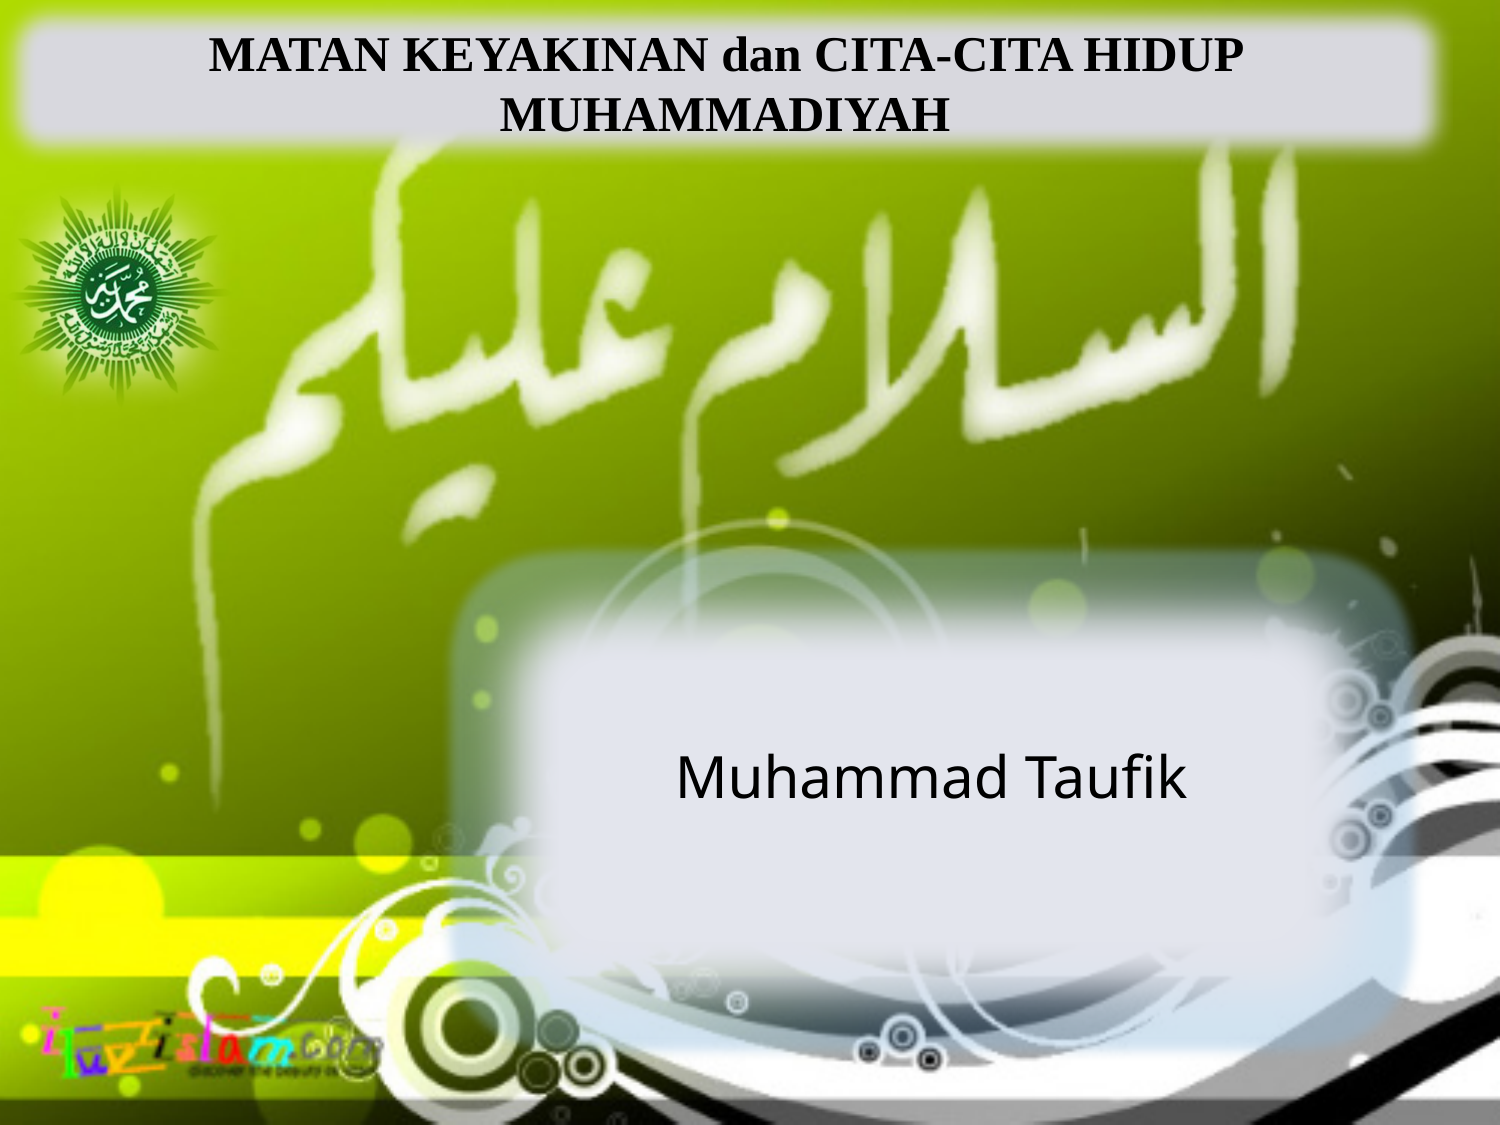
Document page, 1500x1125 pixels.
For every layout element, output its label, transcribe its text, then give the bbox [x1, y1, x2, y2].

picture [0, 0, 1500, 1125]
text_box MATAN KEYAKINAN dan CITA-CITA HIDUP MUHAMMADIYAH [33, 33, 1419, 130]
text_box Muhammad Taufik [551, 651, 1314, 951]
